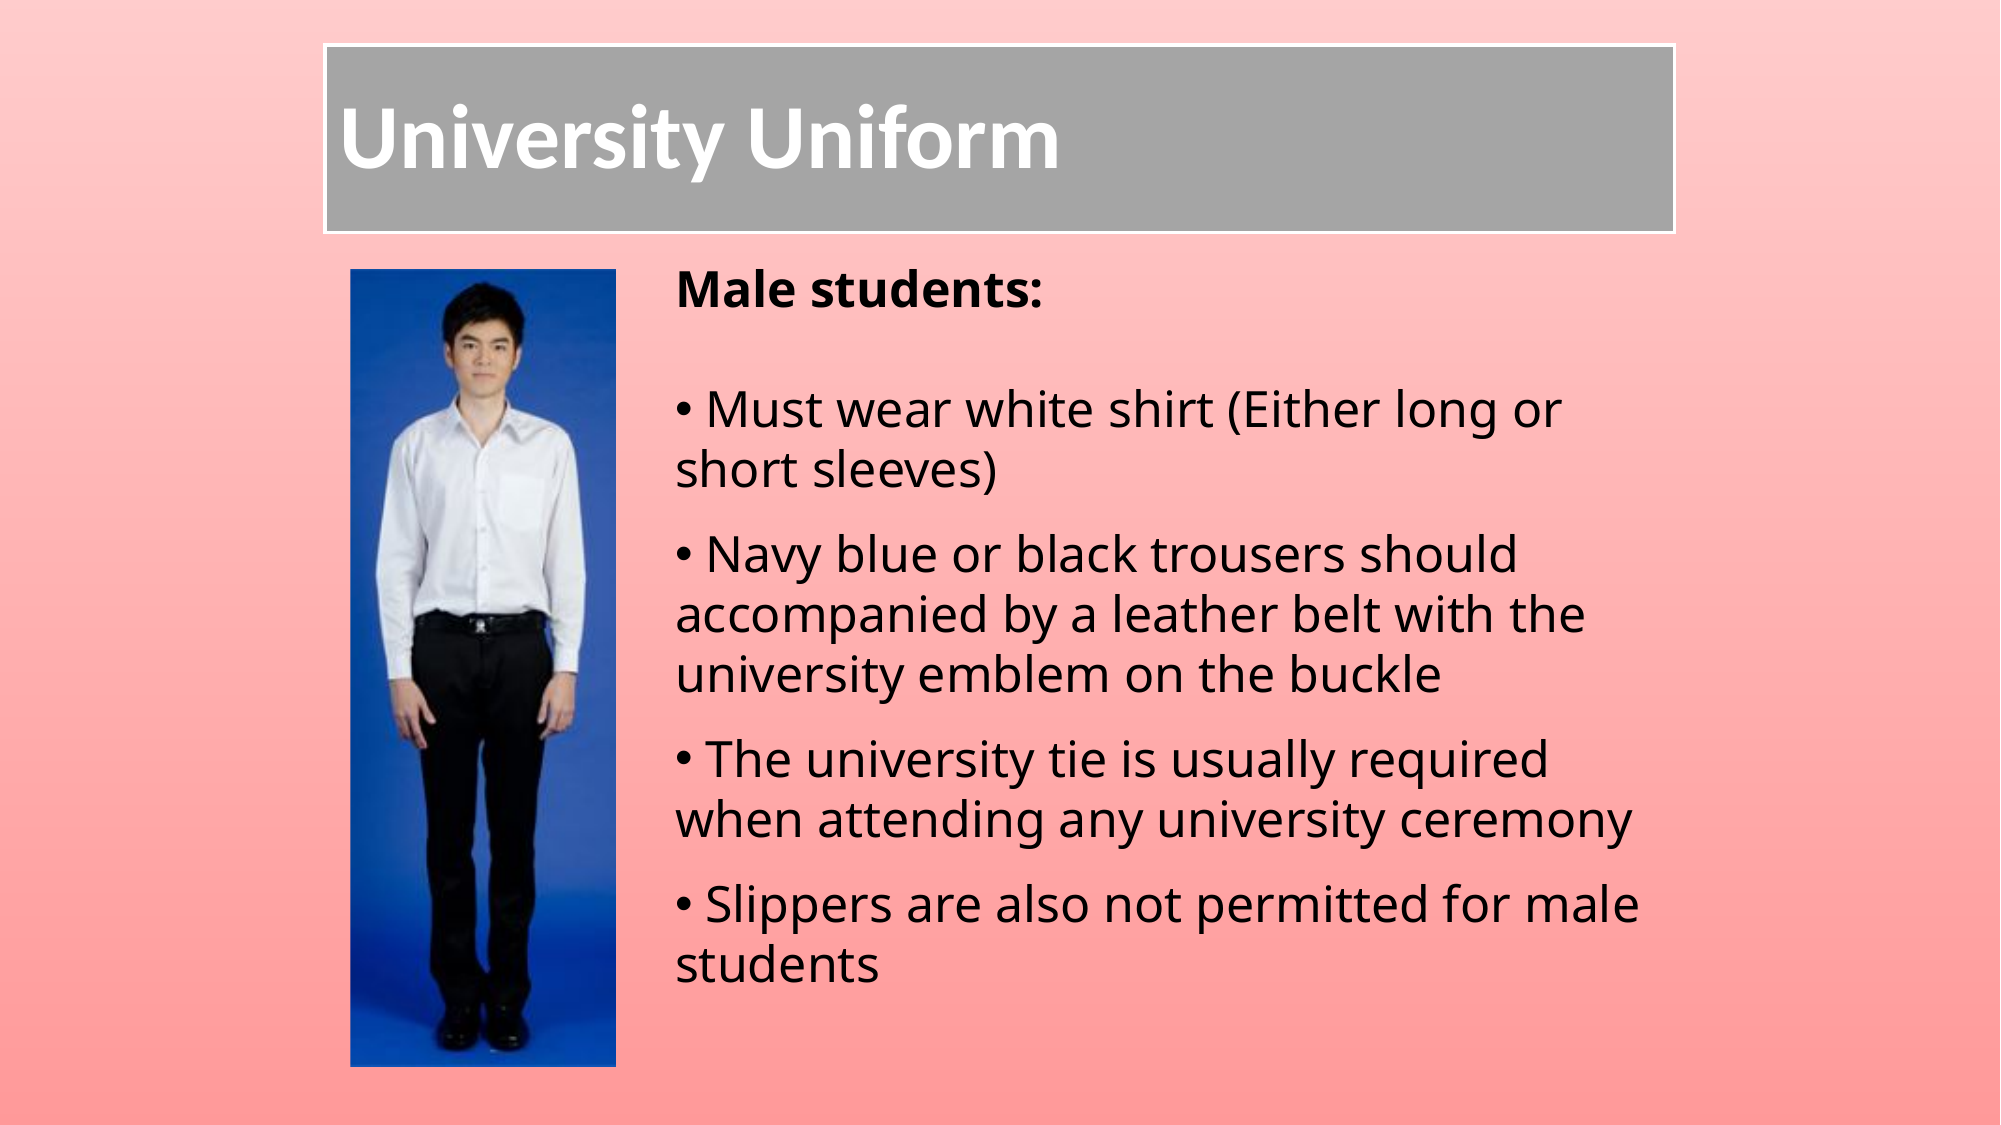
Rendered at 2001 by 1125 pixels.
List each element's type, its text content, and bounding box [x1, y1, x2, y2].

text_box Male students: Must wear white shirt (Either long or short sleeves) Navy blue or black trousers should accompanied by a leather belt with the university emblem on the buckle The university tie is usually required when attending any university ceremony Slippers are also not permitted for male students [660, 250, 1662, 1001]
picture [350, 269, 616, 1067]
title University Uniform [323, 43, 1676, 234]
